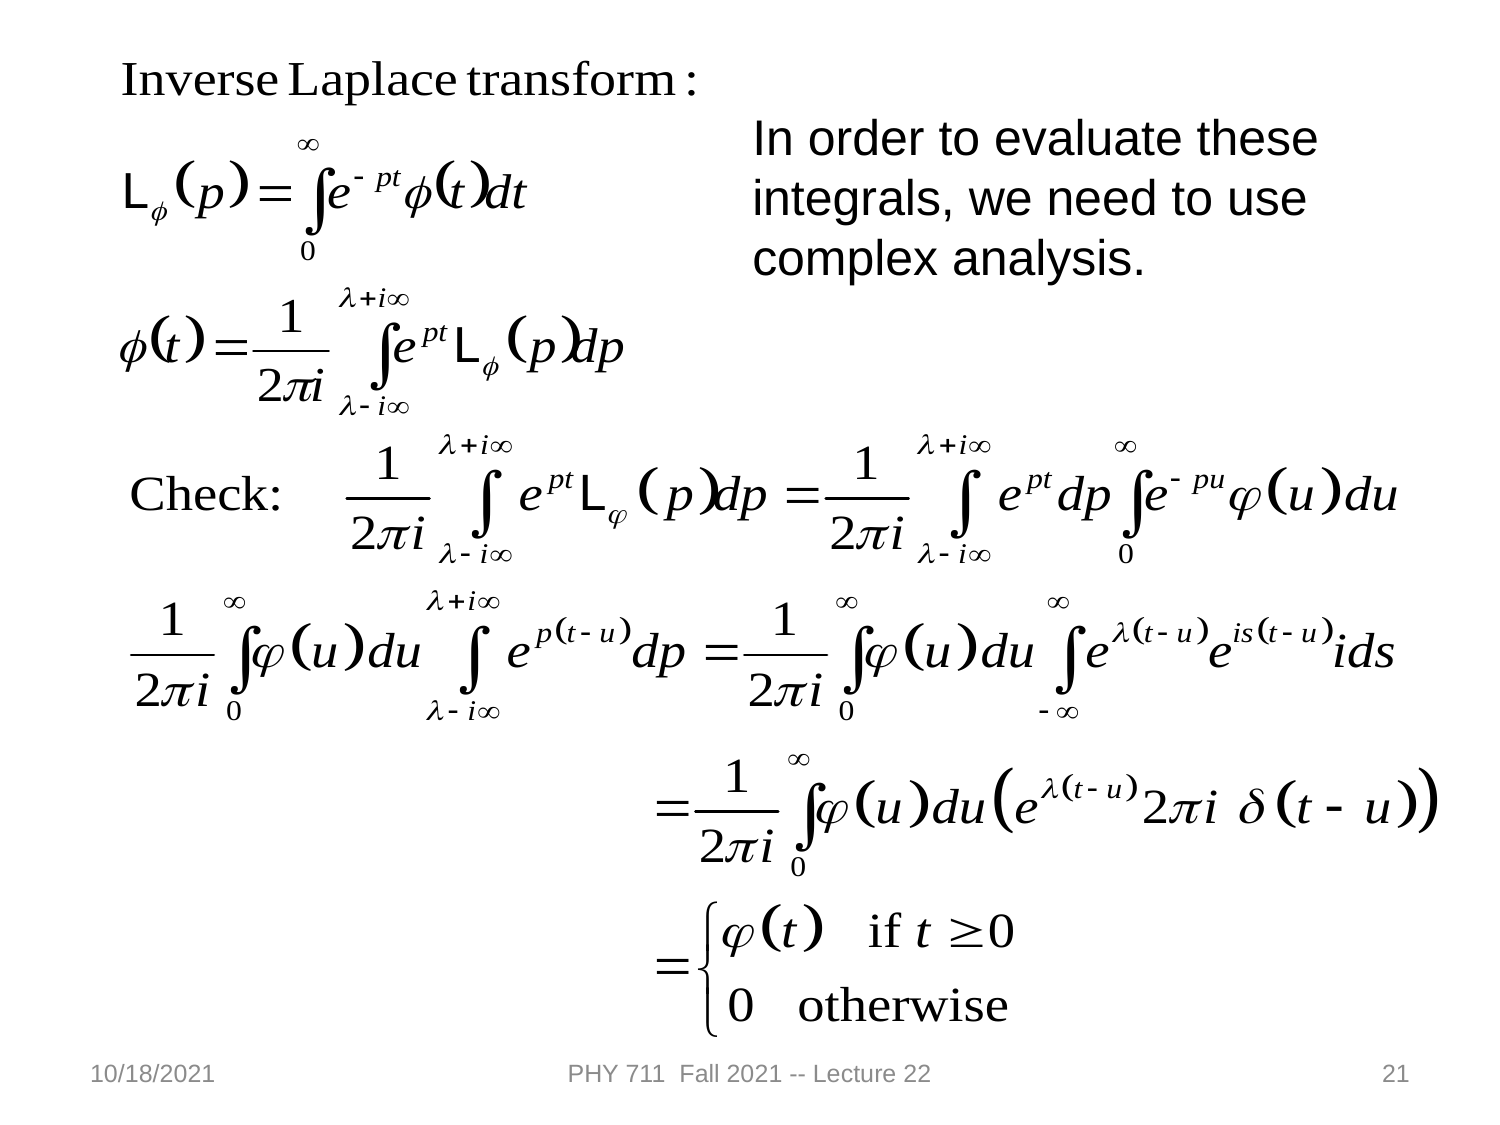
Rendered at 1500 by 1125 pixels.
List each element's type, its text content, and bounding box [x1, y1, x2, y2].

footer PHY 711 Fall 2021 -- Lecture 22 [512, 1052, 988, 1103]
text_box In order to evaluate these integrals, we need to use complex analysis. [737, 97, 1450, 293]
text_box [124, 426, 1442, 1043]
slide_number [75, 1042, 425, 1103]
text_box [112, 49, 706, 428]
slide_number 21 [1074, 1052, 1425, 1103]
